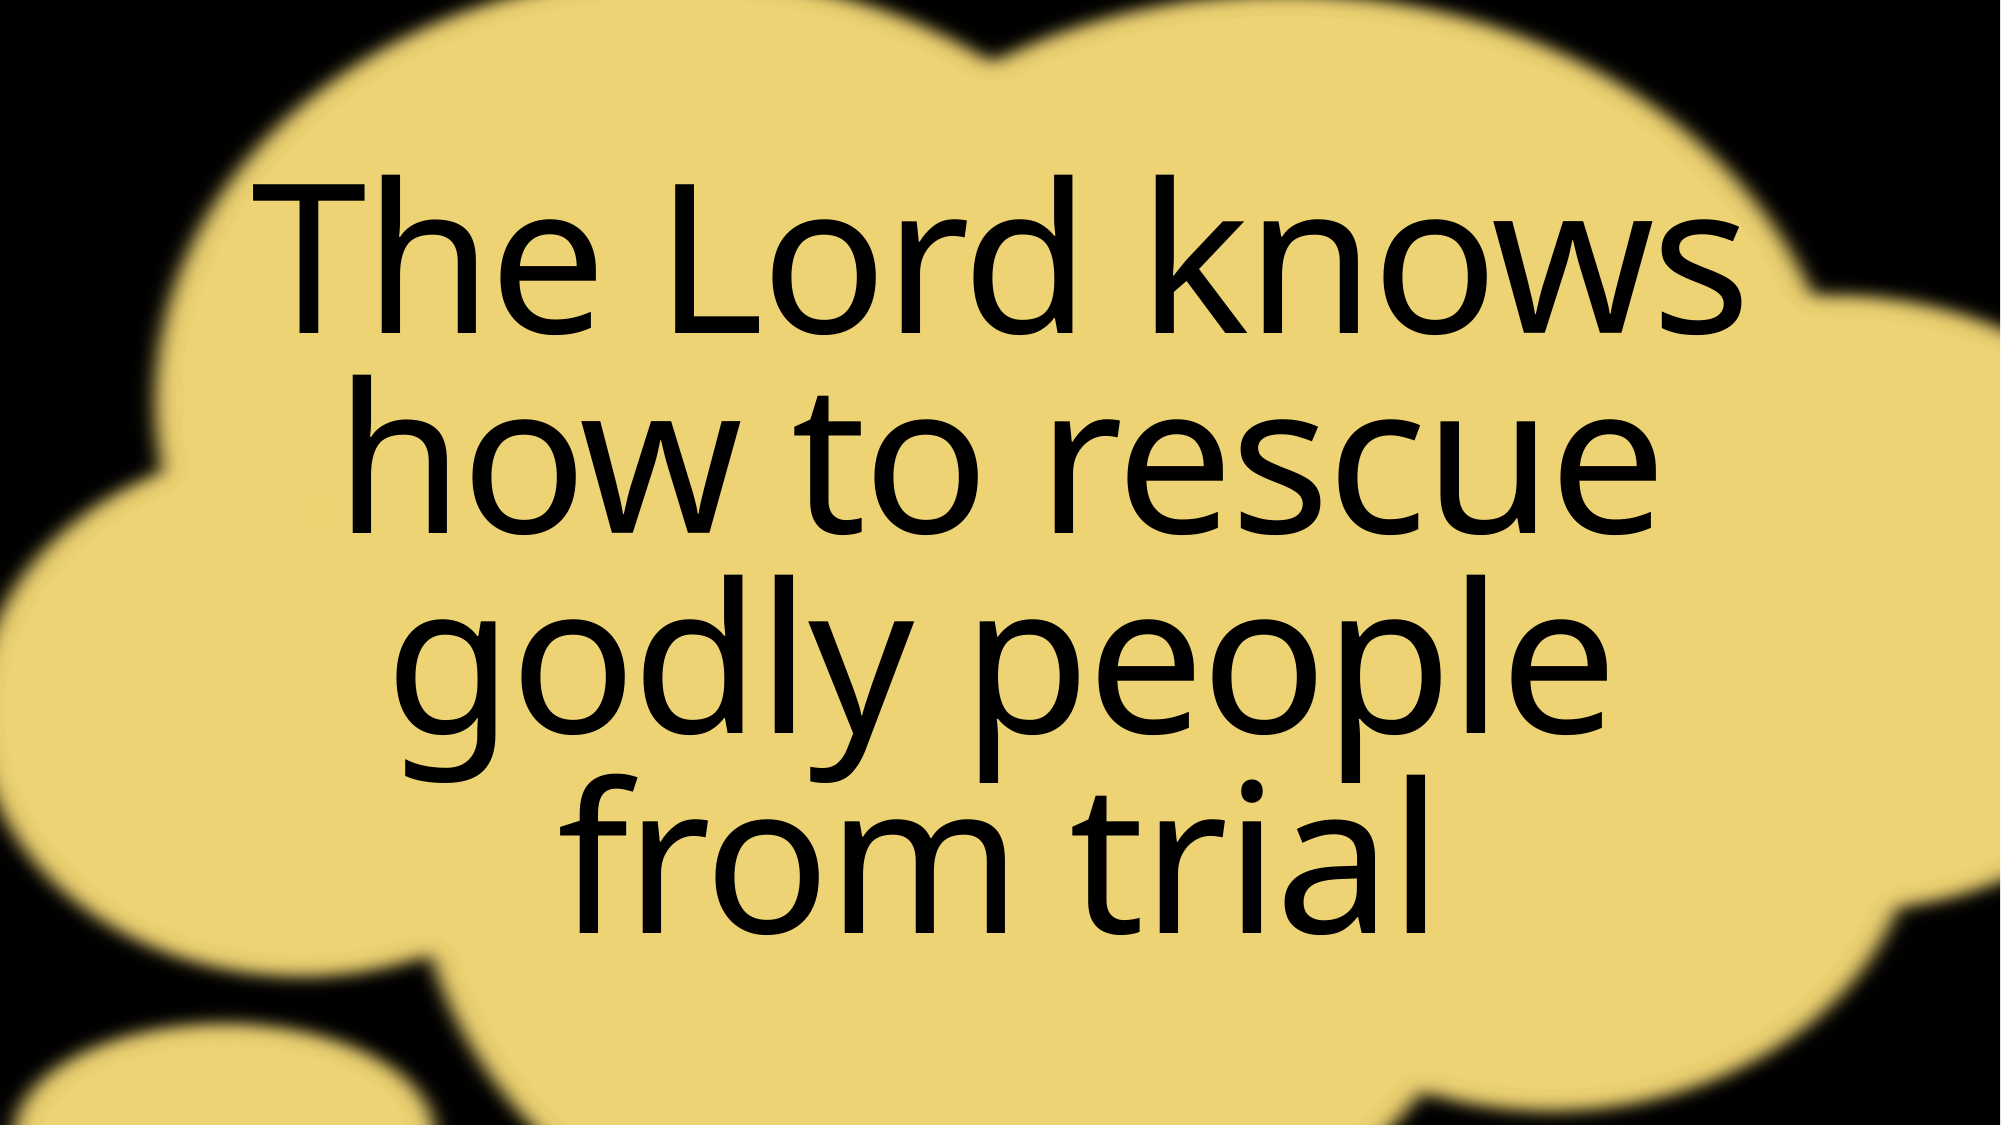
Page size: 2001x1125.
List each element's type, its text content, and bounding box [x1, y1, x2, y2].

picture [0, 0, 2001, 1125]
text_box The Lord knows how to rescue godly people from trial [222, 166, 1778, 981]
